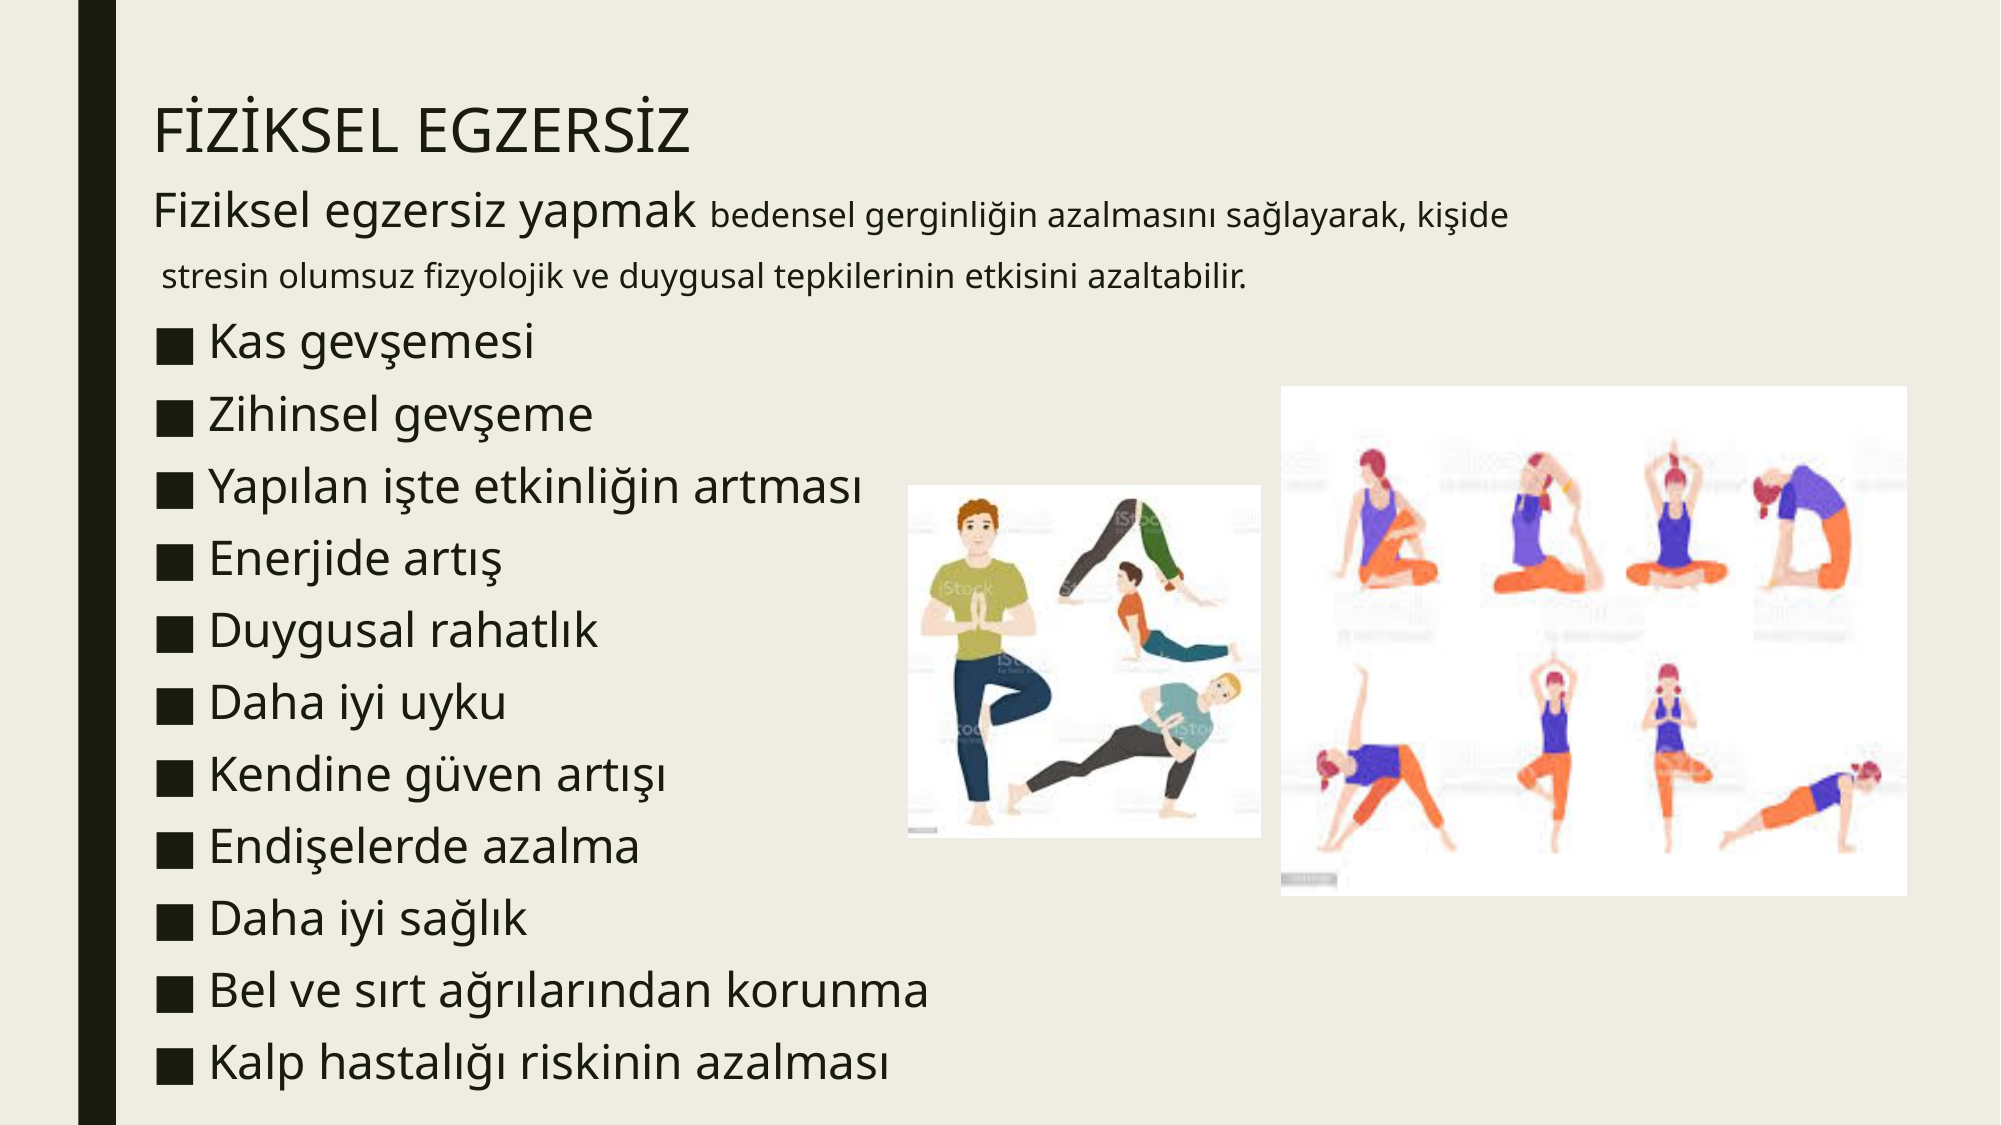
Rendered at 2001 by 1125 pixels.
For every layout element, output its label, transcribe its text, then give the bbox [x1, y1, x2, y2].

picture [908, 485, 1261, 838]
list FİZİKSEL EGZERSİZ Fiziksel egzersiz yapmak bedensel gerginliğin azalmasını sağlayarak, kişide stresin olumsuz fizyolojik ve duygusal tepkilerinin etkisini azaltabilir. Kas gevşemesi Zihinsel gevşeme Yapılan işte etkinliğin artması Enerjide artış Duygusal rahatlık Daha iyi uyku Kendine güven artışı Endişelerde azalma Daha iyi sağlık Bel ve sırt ağrılarından korunma Kalp hastalığı riskinin azalması [137, 92, 1969, 1098]
picture [1281, 386, 1907, 896]
